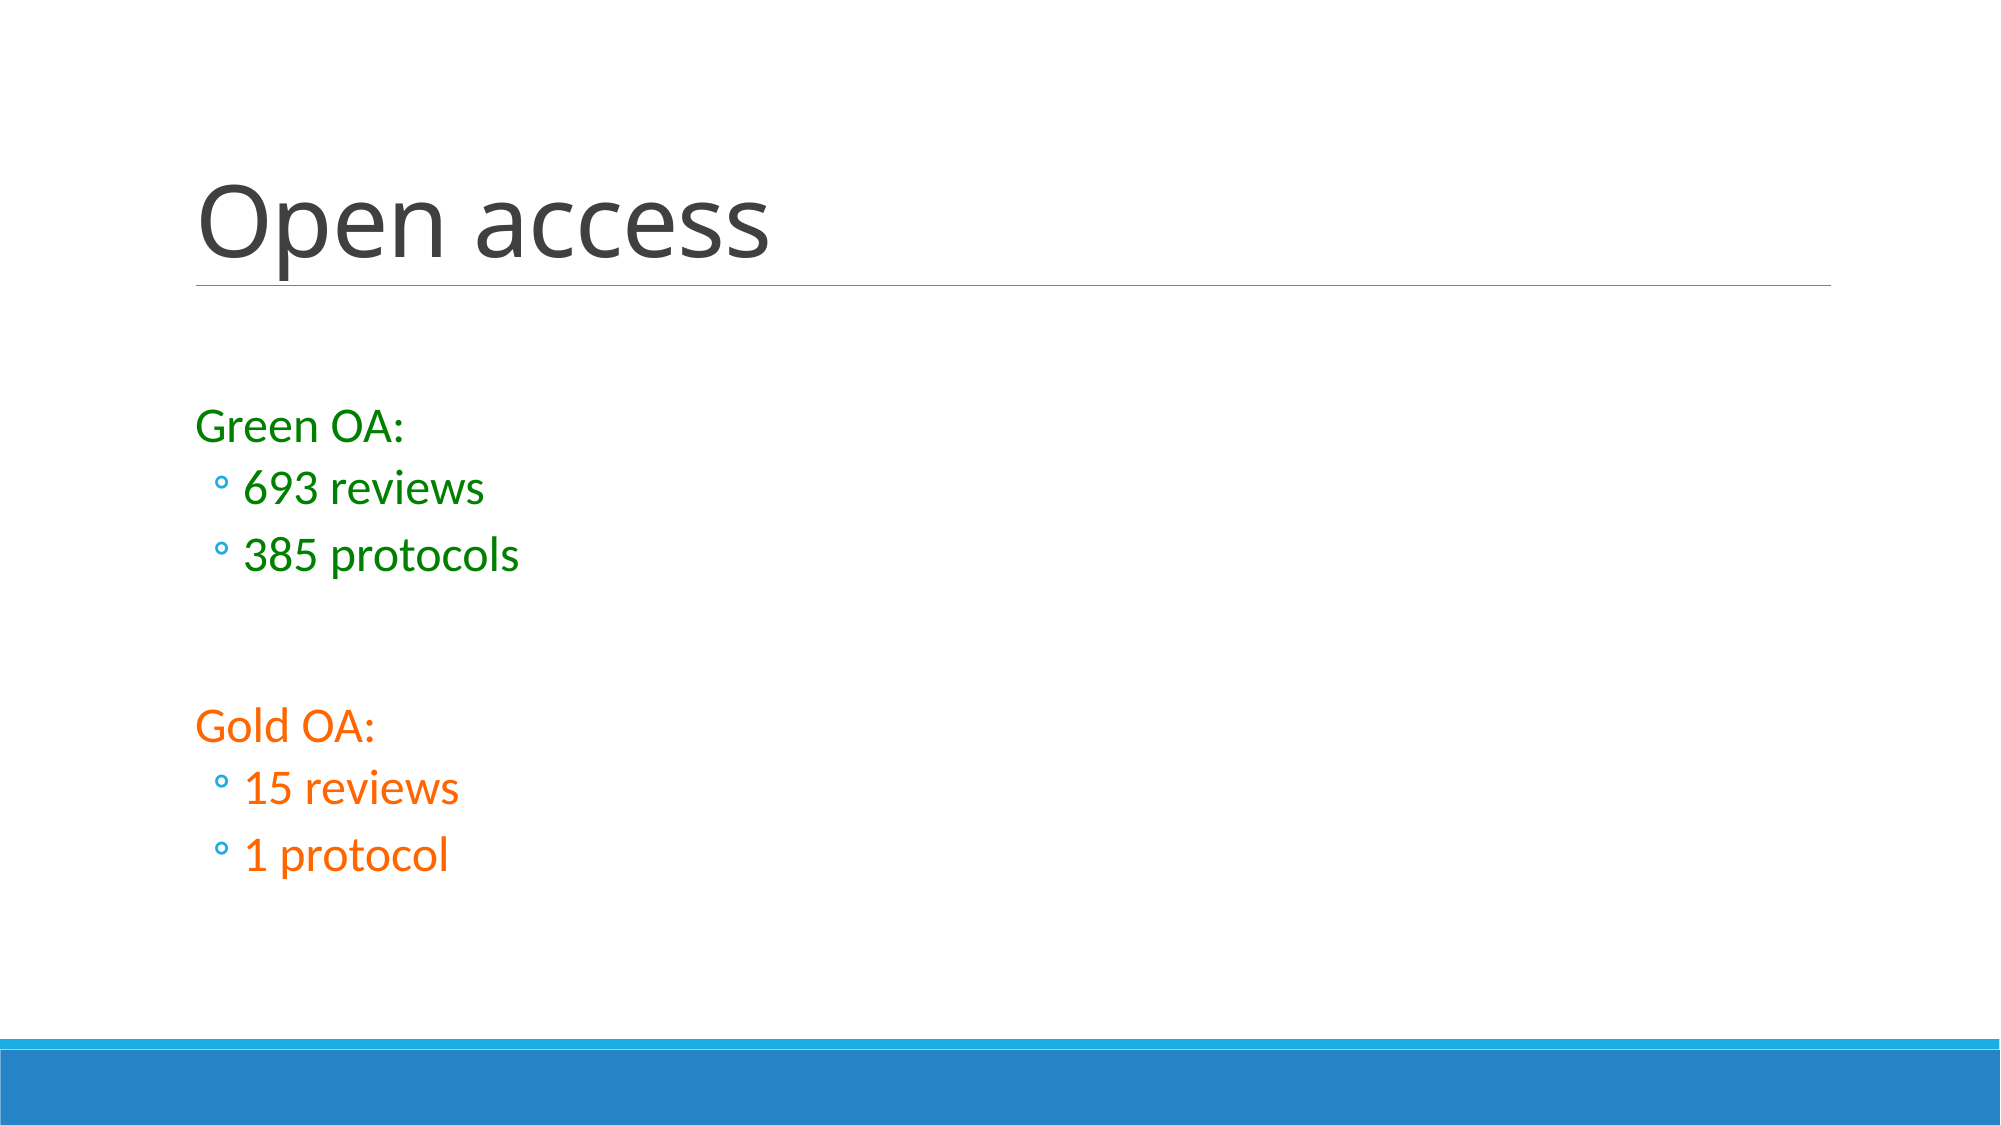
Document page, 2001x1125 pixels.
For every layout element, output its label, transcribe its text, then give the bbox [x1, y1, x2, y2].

title Open access [180, 47, 1830, 285]
list Green OA: 693 reviews 385 protocols Gold OA: 15 reviews 1 protocol [180, 302, 1830, 963]
